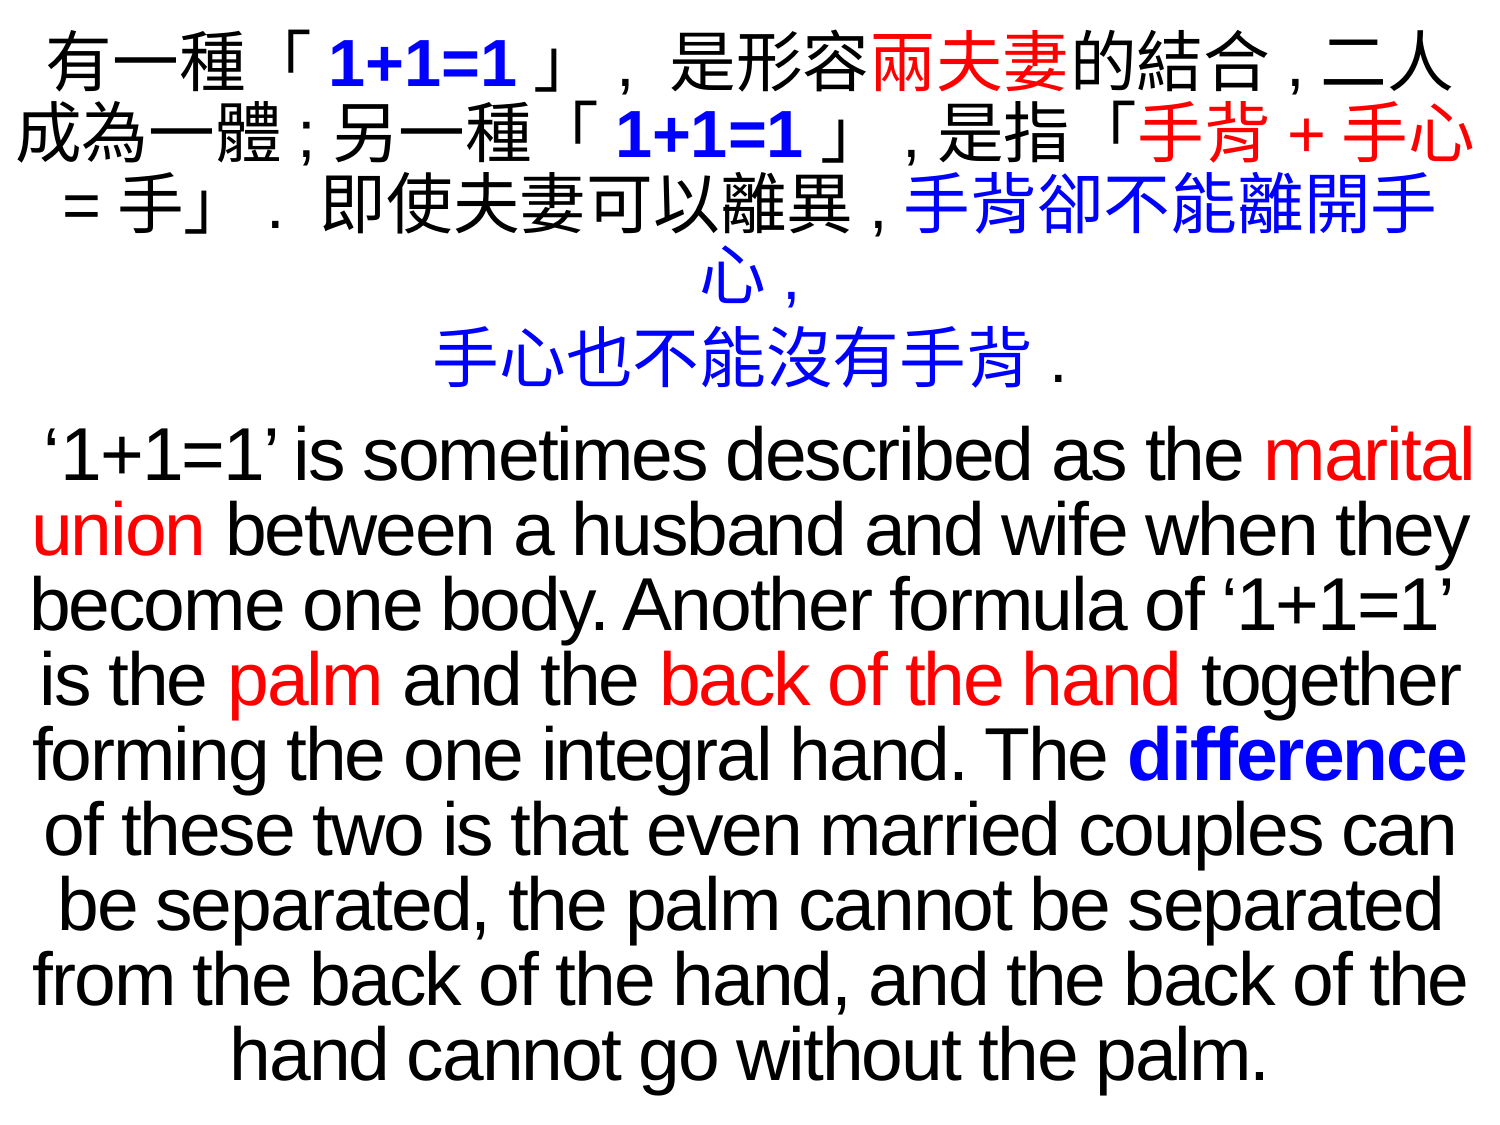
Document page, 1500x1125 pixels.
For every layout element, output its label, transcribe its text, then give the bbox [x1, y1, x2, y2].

subtitle 有一種「1+1=1」, 是形容兩夫妻的結合,二人成為一體;另一種「1+1=1」,是指「手背+手心=手」. 即使夫妻可以離異,手背卻不能離開手心, 手心也不能沒有手背. ‘1+1=1’ is sometimes described as the marital union between a husband and wife when they become one body. Another formula of ‘1+1=1’ is the palm and the back of the hand together forming the one integral hand. The difference of these two is that even married couples can be separated, the palm cannot be separated from the back of the hand, and the back of the hand cannot go without the palm. [0, 21, 1500, 1125]
